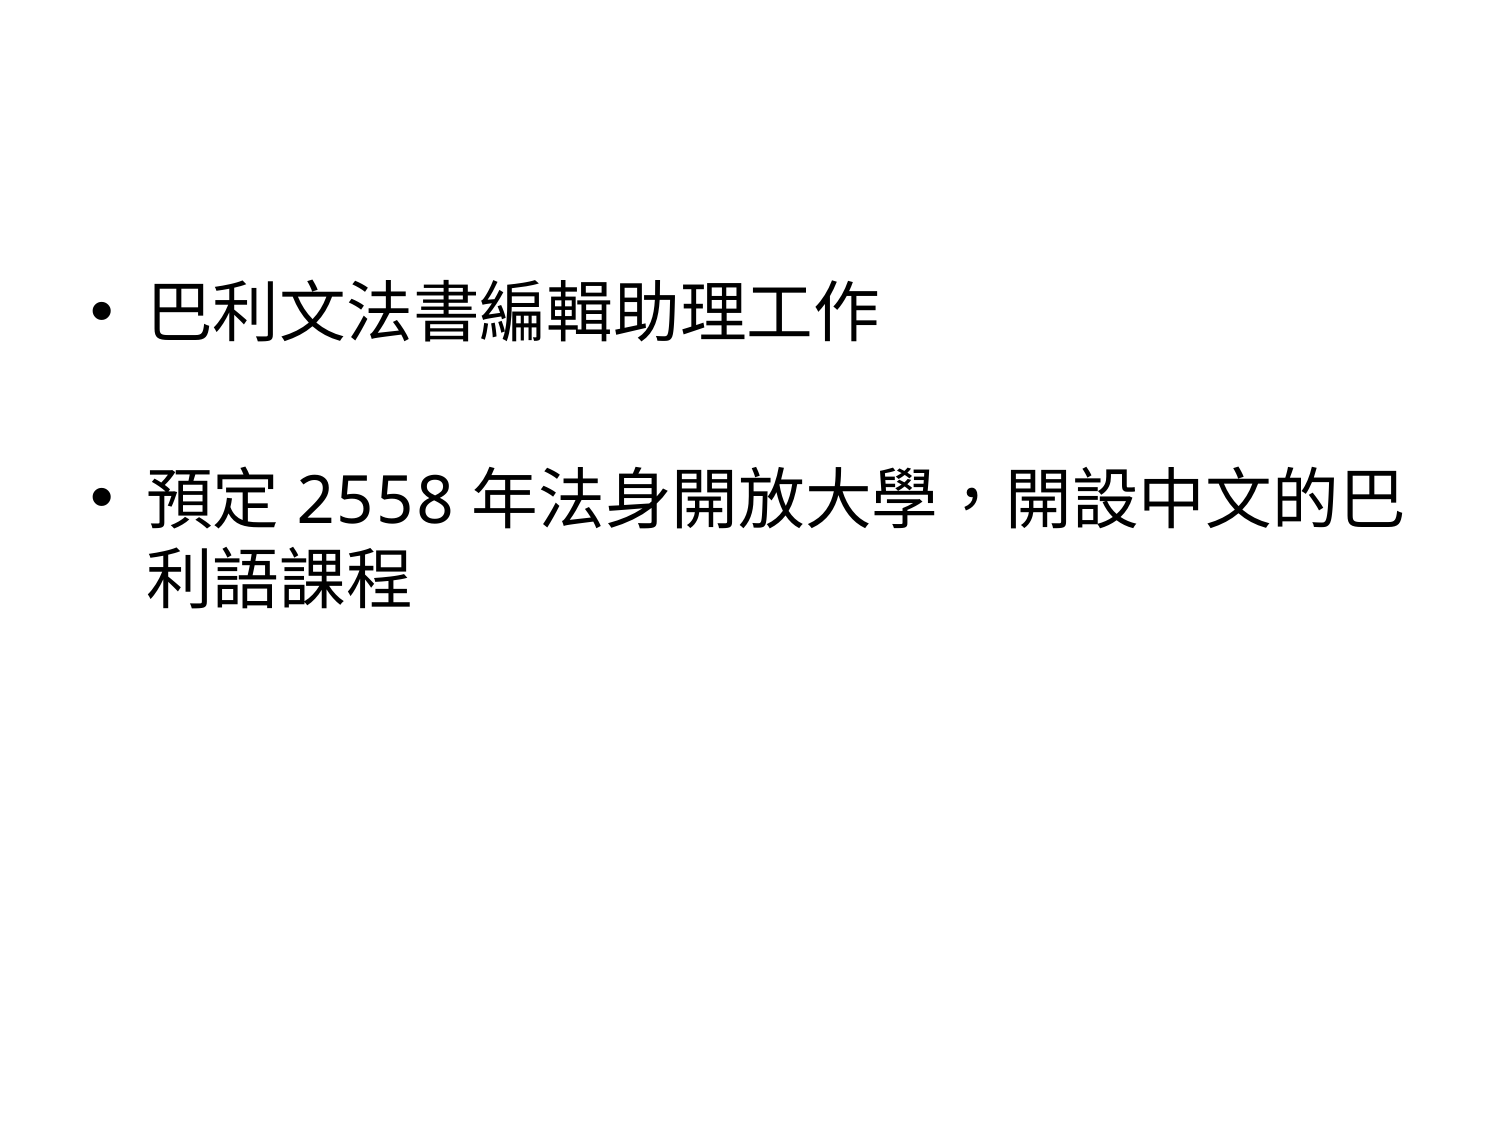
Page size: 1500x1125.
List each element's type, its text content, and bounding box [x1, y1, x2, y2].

list 巴利文法書編輯助理工作 預定2558年法身開放大學，開設中文的巴利語課程 [75, 262, 1425, 1005]
